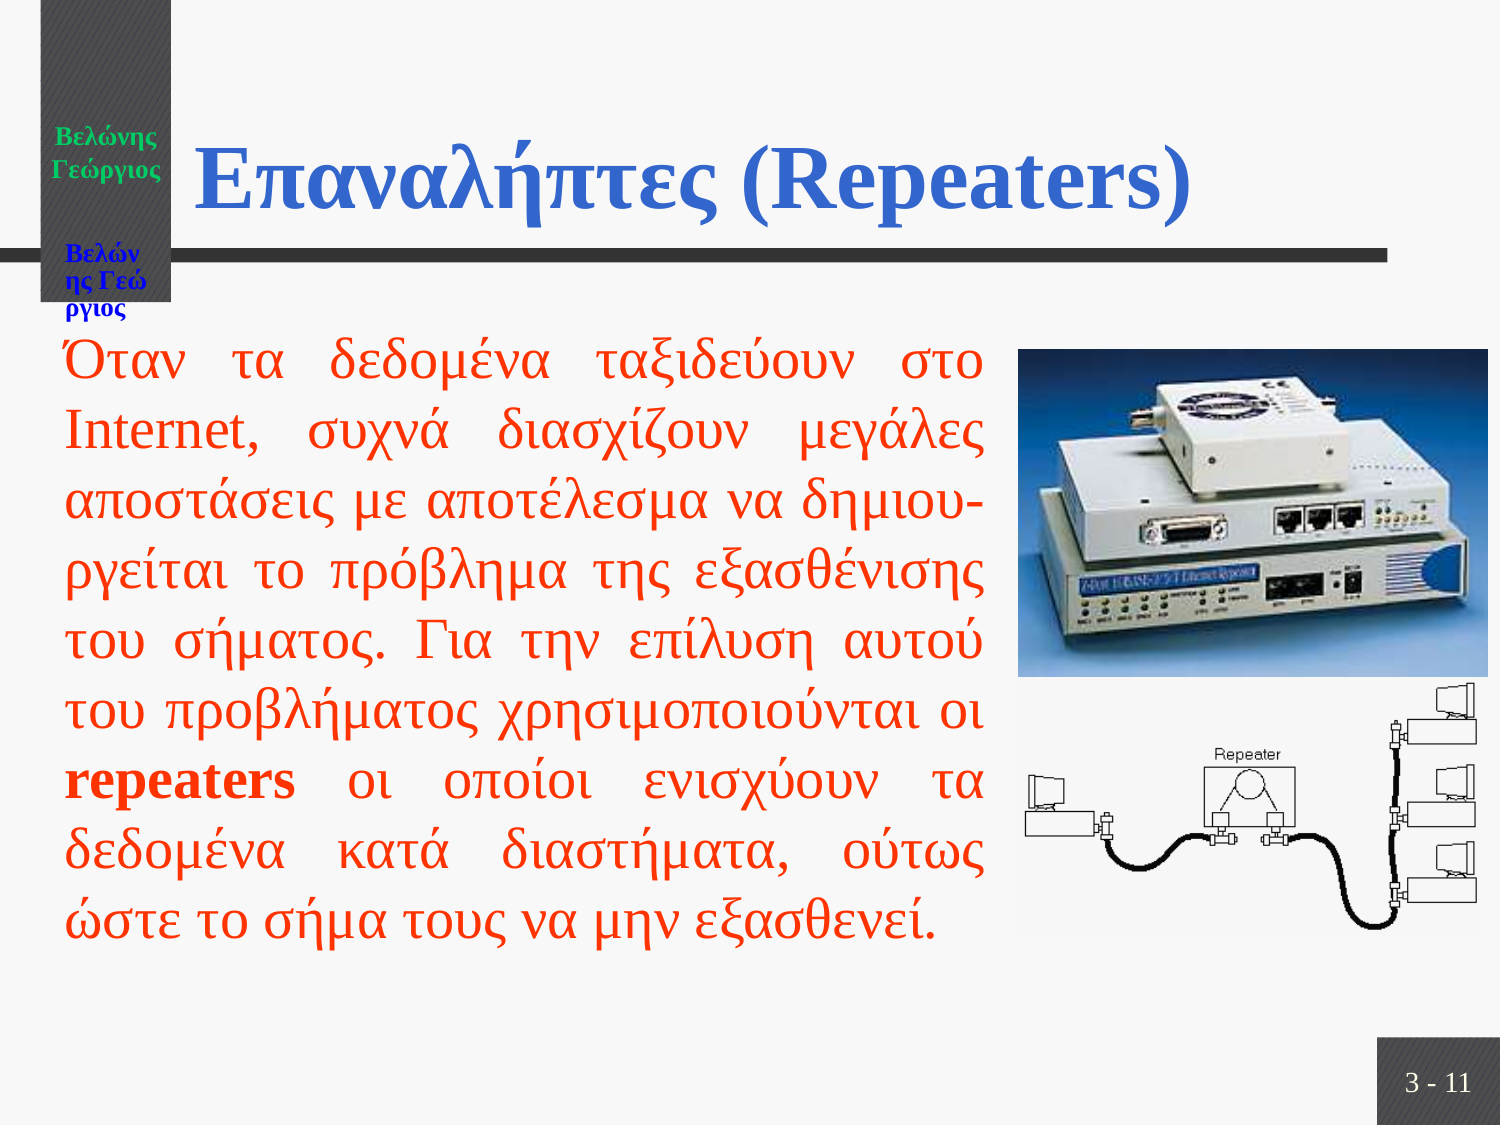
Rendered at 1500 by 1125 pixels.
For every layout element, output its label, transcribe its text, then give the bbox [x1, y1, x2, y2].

picture [1018, 349, 1488, 938]
slide_number 3 - 11 [1377, 1037, 1500, 1125]
title Επαναλήπτες (Repeaters) [179, 46, 1455, 235]
text_box Όταν τα δεδομένα ταξιδεύουν στο Internet, συχνά διασχίζουν μεγάλες αποστάσεις με αποτέλεσμα να δημιου-ργείται το πρόβλημα της εξασθένισης του σήματος. Για την επίλυση αυτού του προβλήματος χρησιμοποιούνται οι repeaters οι οποίοι ενισχύουν τα δεδομένα κατά διαστήματα, ούτως ώστε το σήμα τους να μην εξασθενεί. [50, 312, 1000, 958]
footer Βελώνης Γεώργιος [50, 0, 163, 275]
